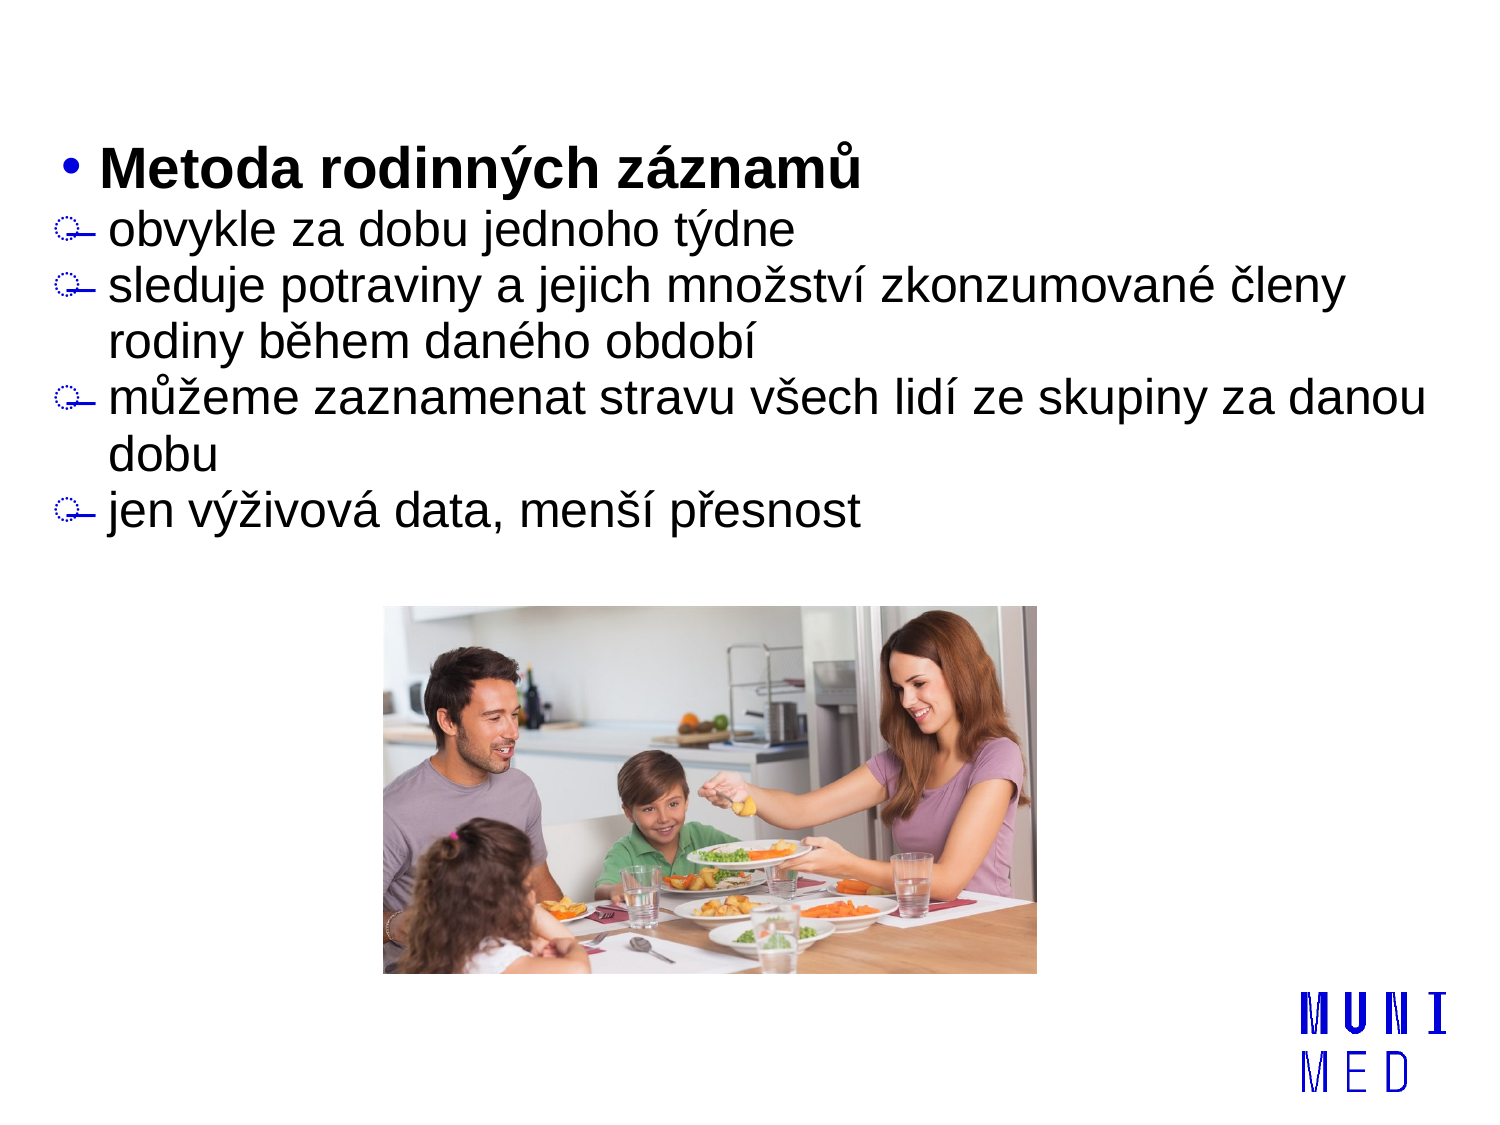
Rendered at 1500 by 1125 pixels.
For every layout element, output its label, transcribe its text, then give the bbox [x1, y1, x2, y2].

picture [382, 606, 1037, 975]
picture [1301, 992, 1446, 1092]
list Metoda rodinných záznamů obvykle za dobu jednoho týdne sleduje potraviny a jejich množství zkonzumované členy rodiny během daného období můžeme zaznamenat stravu všech lidí ze skupiny za danou dobu jen výživová data, menší přesnost [52, 31, 1447, 706]
